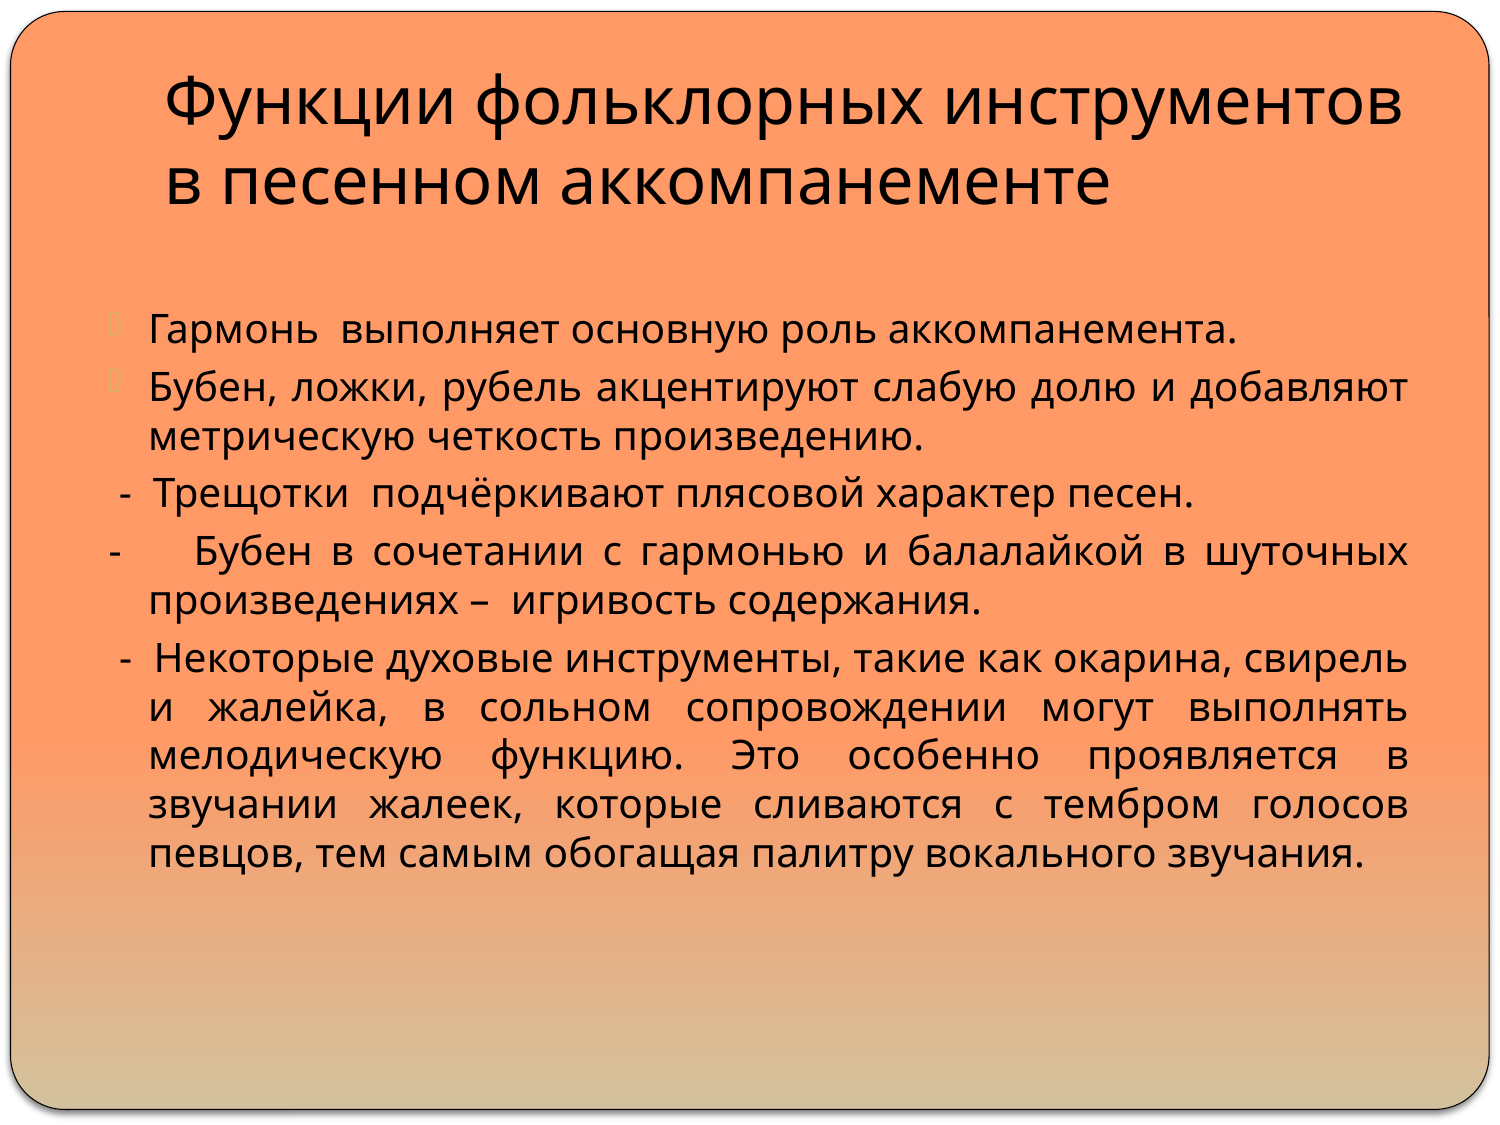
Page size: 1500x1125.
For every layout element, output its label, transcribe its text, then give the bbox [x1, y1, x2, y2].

list Гармонь выполняет основную роль аккомпанемента. Бубен, ложки, рубель акцентируют слабую долю и добавляют метрическую четкость произведению. - Трещотки подчёркивают плясовой характер песен. - Бубен в сочетании с гармонью и балалайкой в шуточных произведениях – игривость содержания. - Некоторые духовые инструменты, такие как окарина, свирель и жалейка, в сольном сопровождении могут выполнять мелодическую функцию. Это особенно проявляется в звучании жалеек, которые сливаются с тембром голосов певцов, тем самым обогащая палитру вокального звучания. [93, 237, 1425, 988]
title Функции фольклорных инструментов в песенном аккомпанементе [150, 45, 1425, 233]
